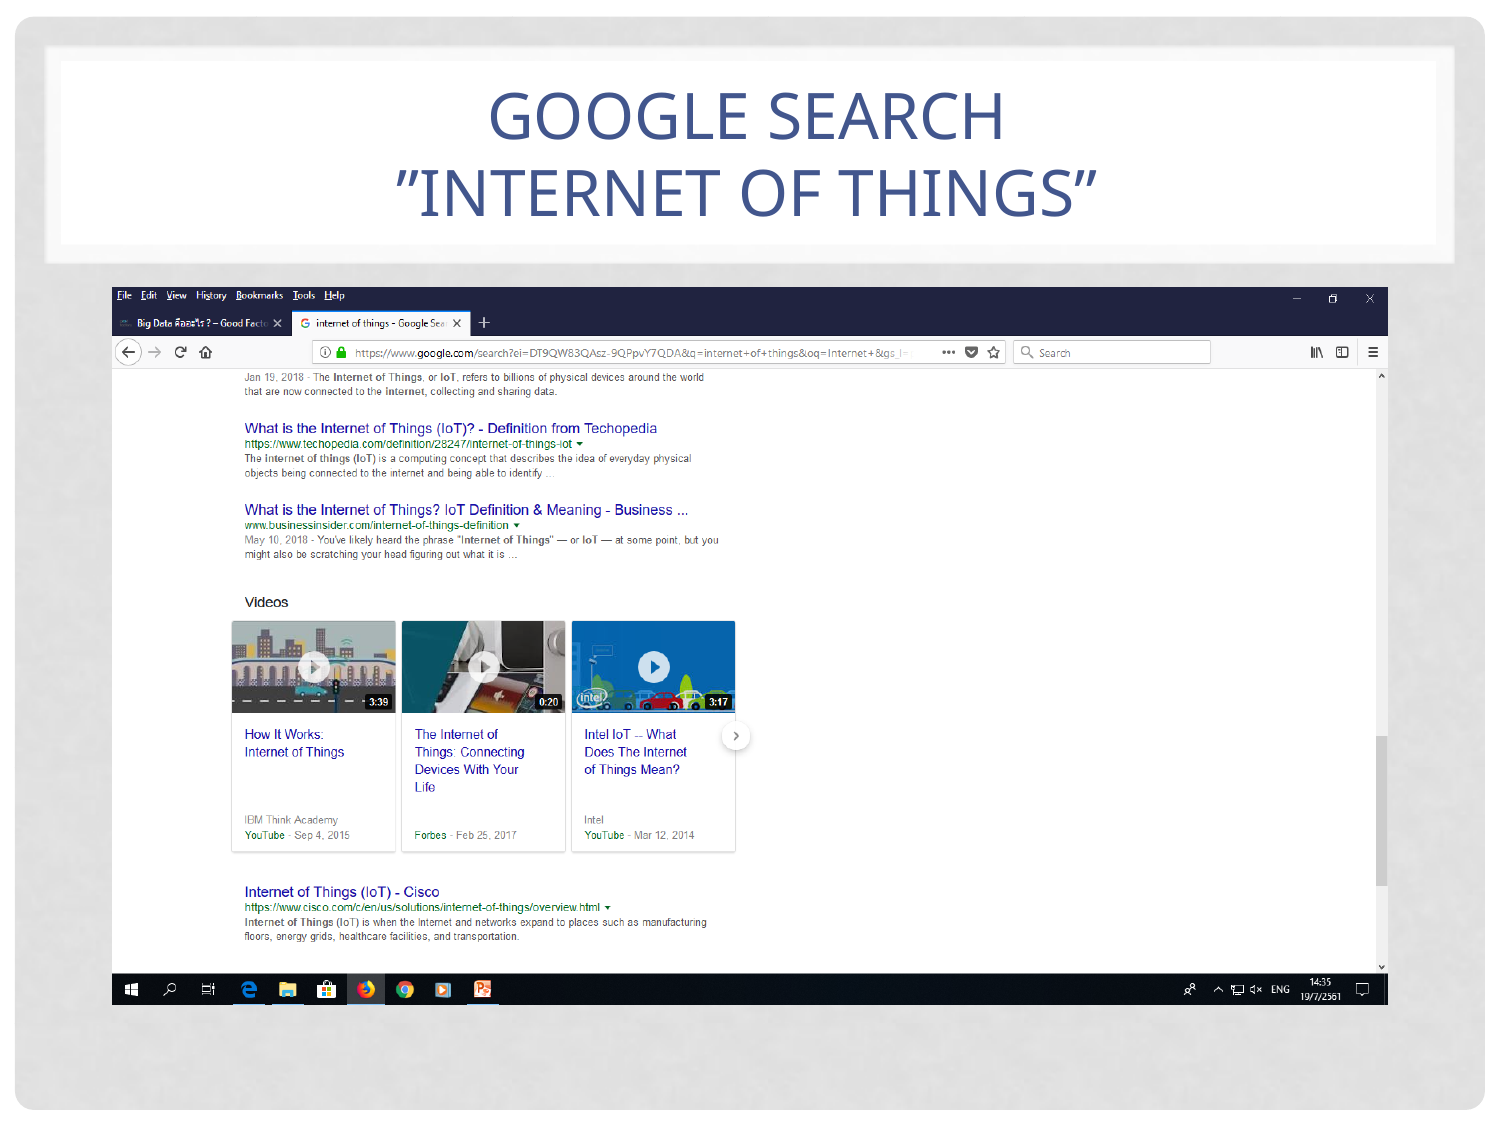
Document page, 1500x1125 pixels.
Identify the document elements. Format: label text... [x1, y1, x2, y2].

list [111, 287, 1388, 1006]
title Google search ”internet of things” [69, 66, 1425, 238]
